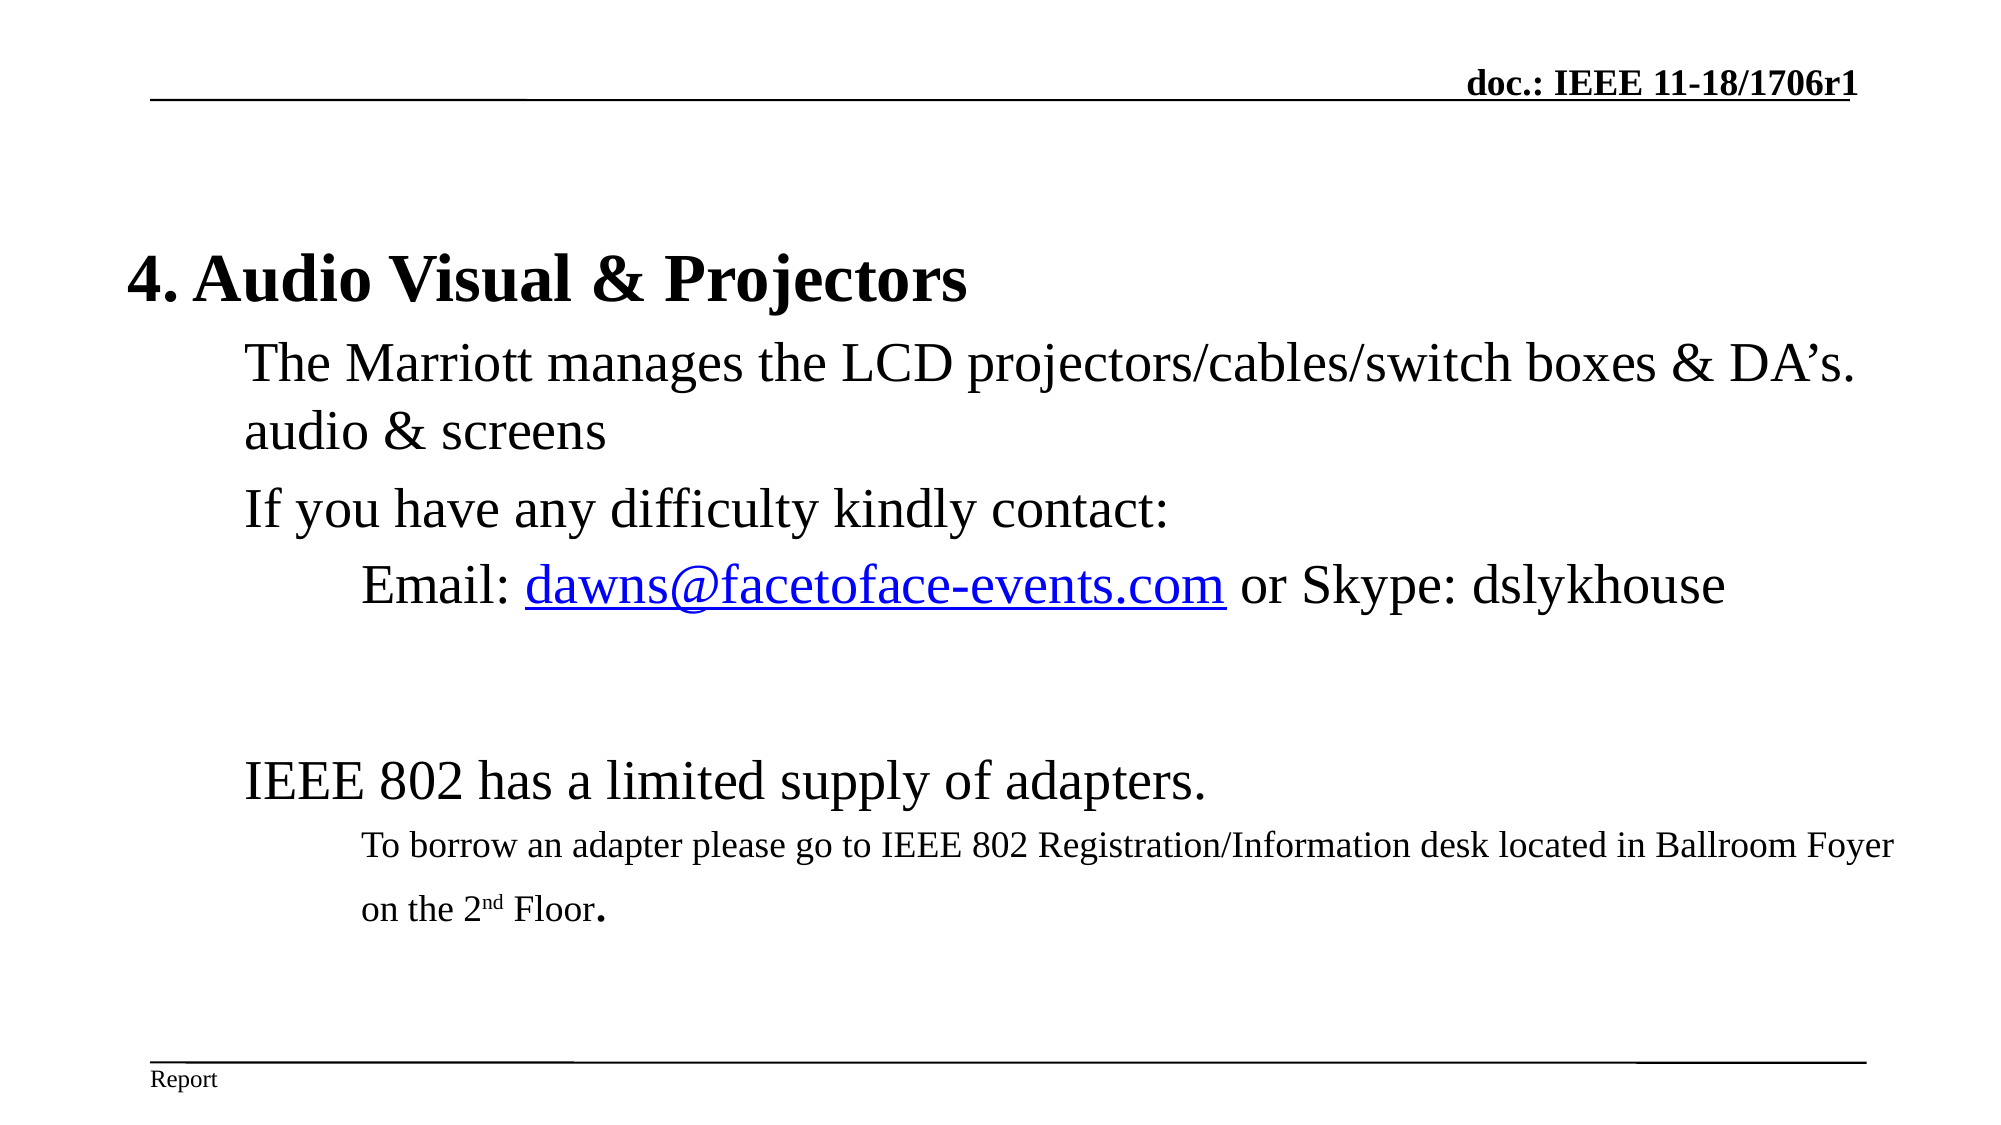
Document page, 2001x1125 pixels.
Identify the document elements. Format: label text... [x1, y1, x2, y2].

list 4. Audio Visual & Projectors The Marriott manages the LCD projectors/cables/switch boxes & DA’s. audio & screens If you have any difficulty kindly contact: Email: dawns@facetoface-events.com or Skype: dslykhouse IEEE 802 has a limited supply of adapters. To borrow an adapter please go to IEEE 802 Registration/Information desk located in Ballroom Foyer on the 2nd Floor. [112, 224, 1913, 1087]
